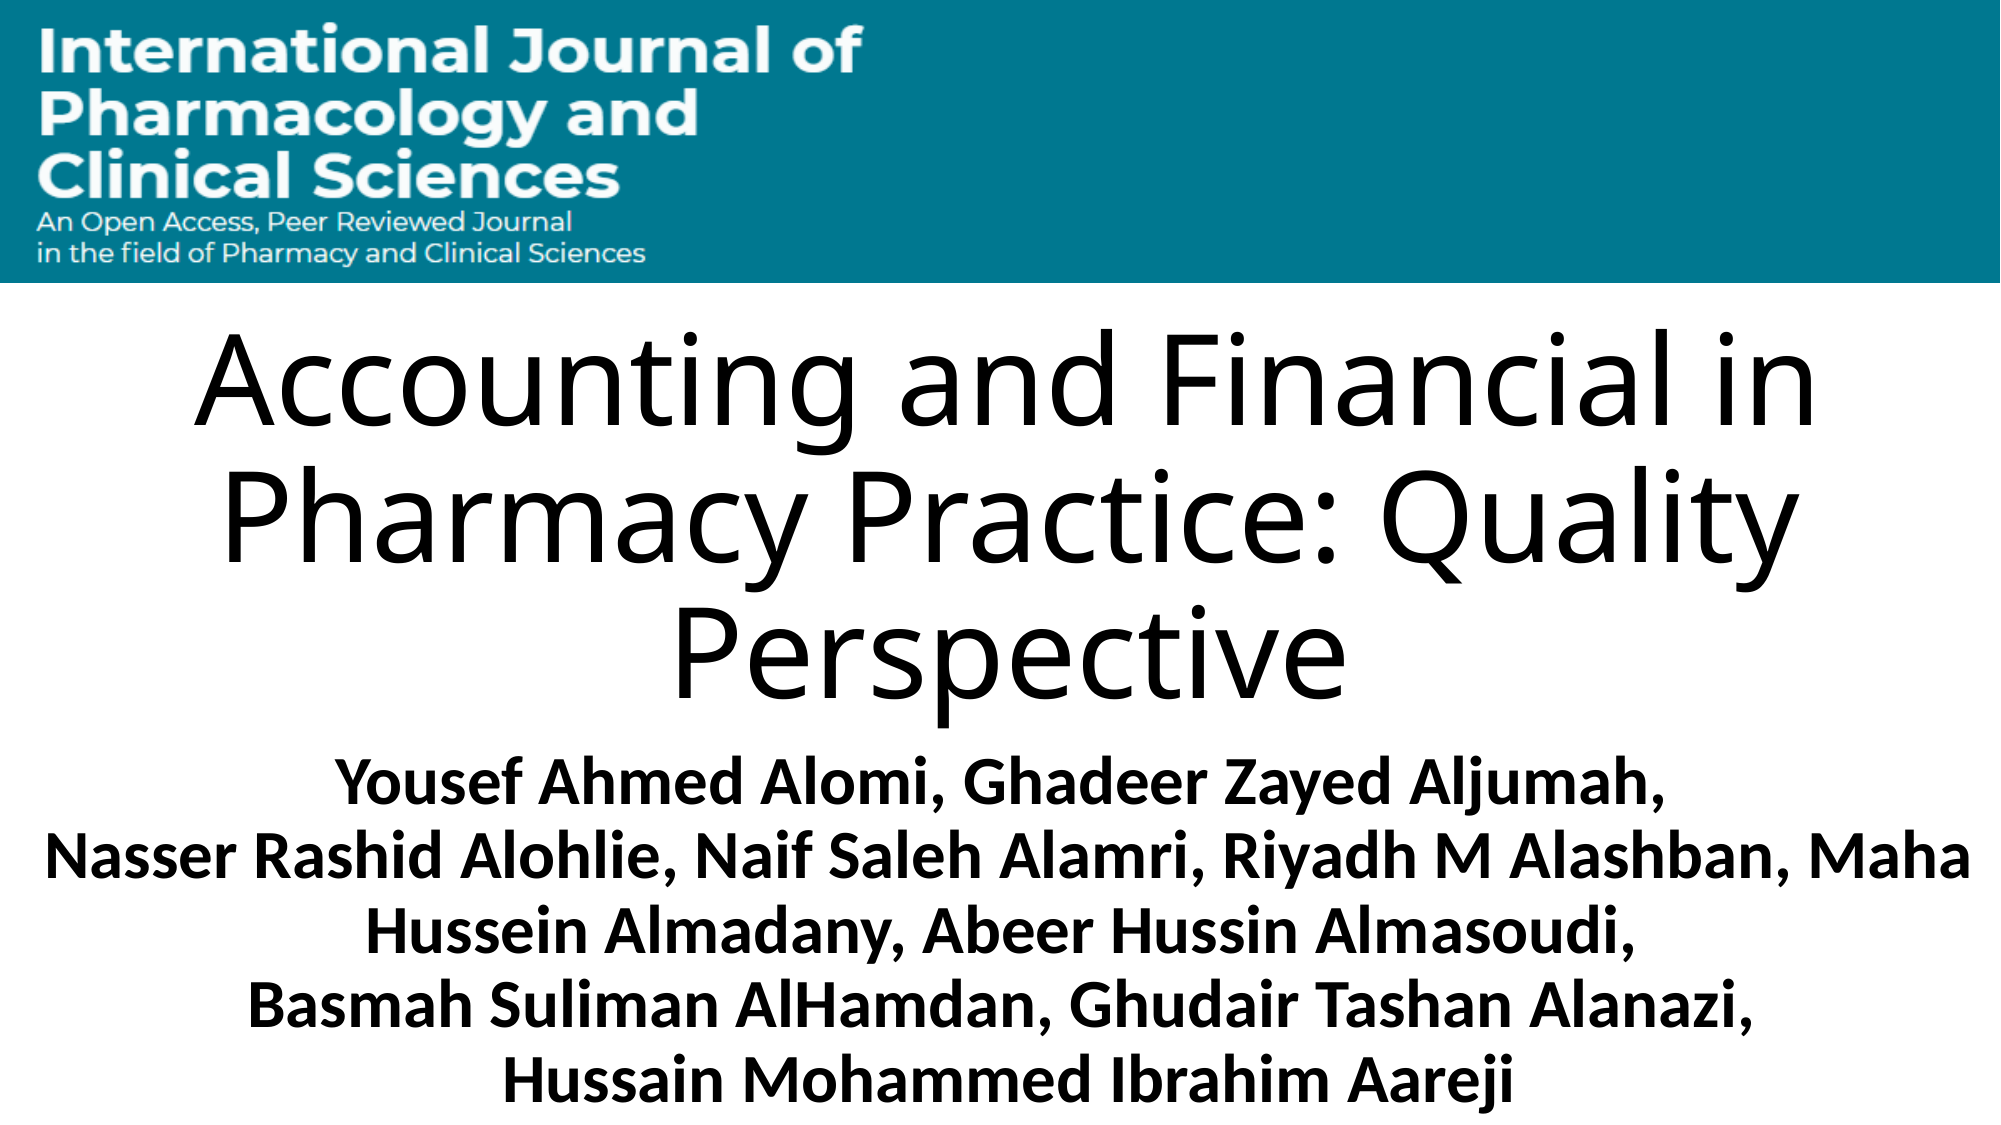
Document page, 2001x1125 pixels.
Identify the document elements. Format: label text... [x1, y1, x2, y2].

subtitle Accounting and Financial in Pharmacy Practice: Quality Perspective Yousef Ahmed Alomi, Ghadeer Zayed Aljumah, Nasser Rashid Alohlie, Naif Saleh Alamri, Riyadh M Alashban, Maha Hussein Almadany, Abeer Hussin Almasoudi, Basmah Suliman AlHamdan, Ghudair Tashan Alanazi, Hussain Mohammed Ibrahim Aareji [18, 308, 2000, 1125]
picture [0, 0, 2000, 283]
